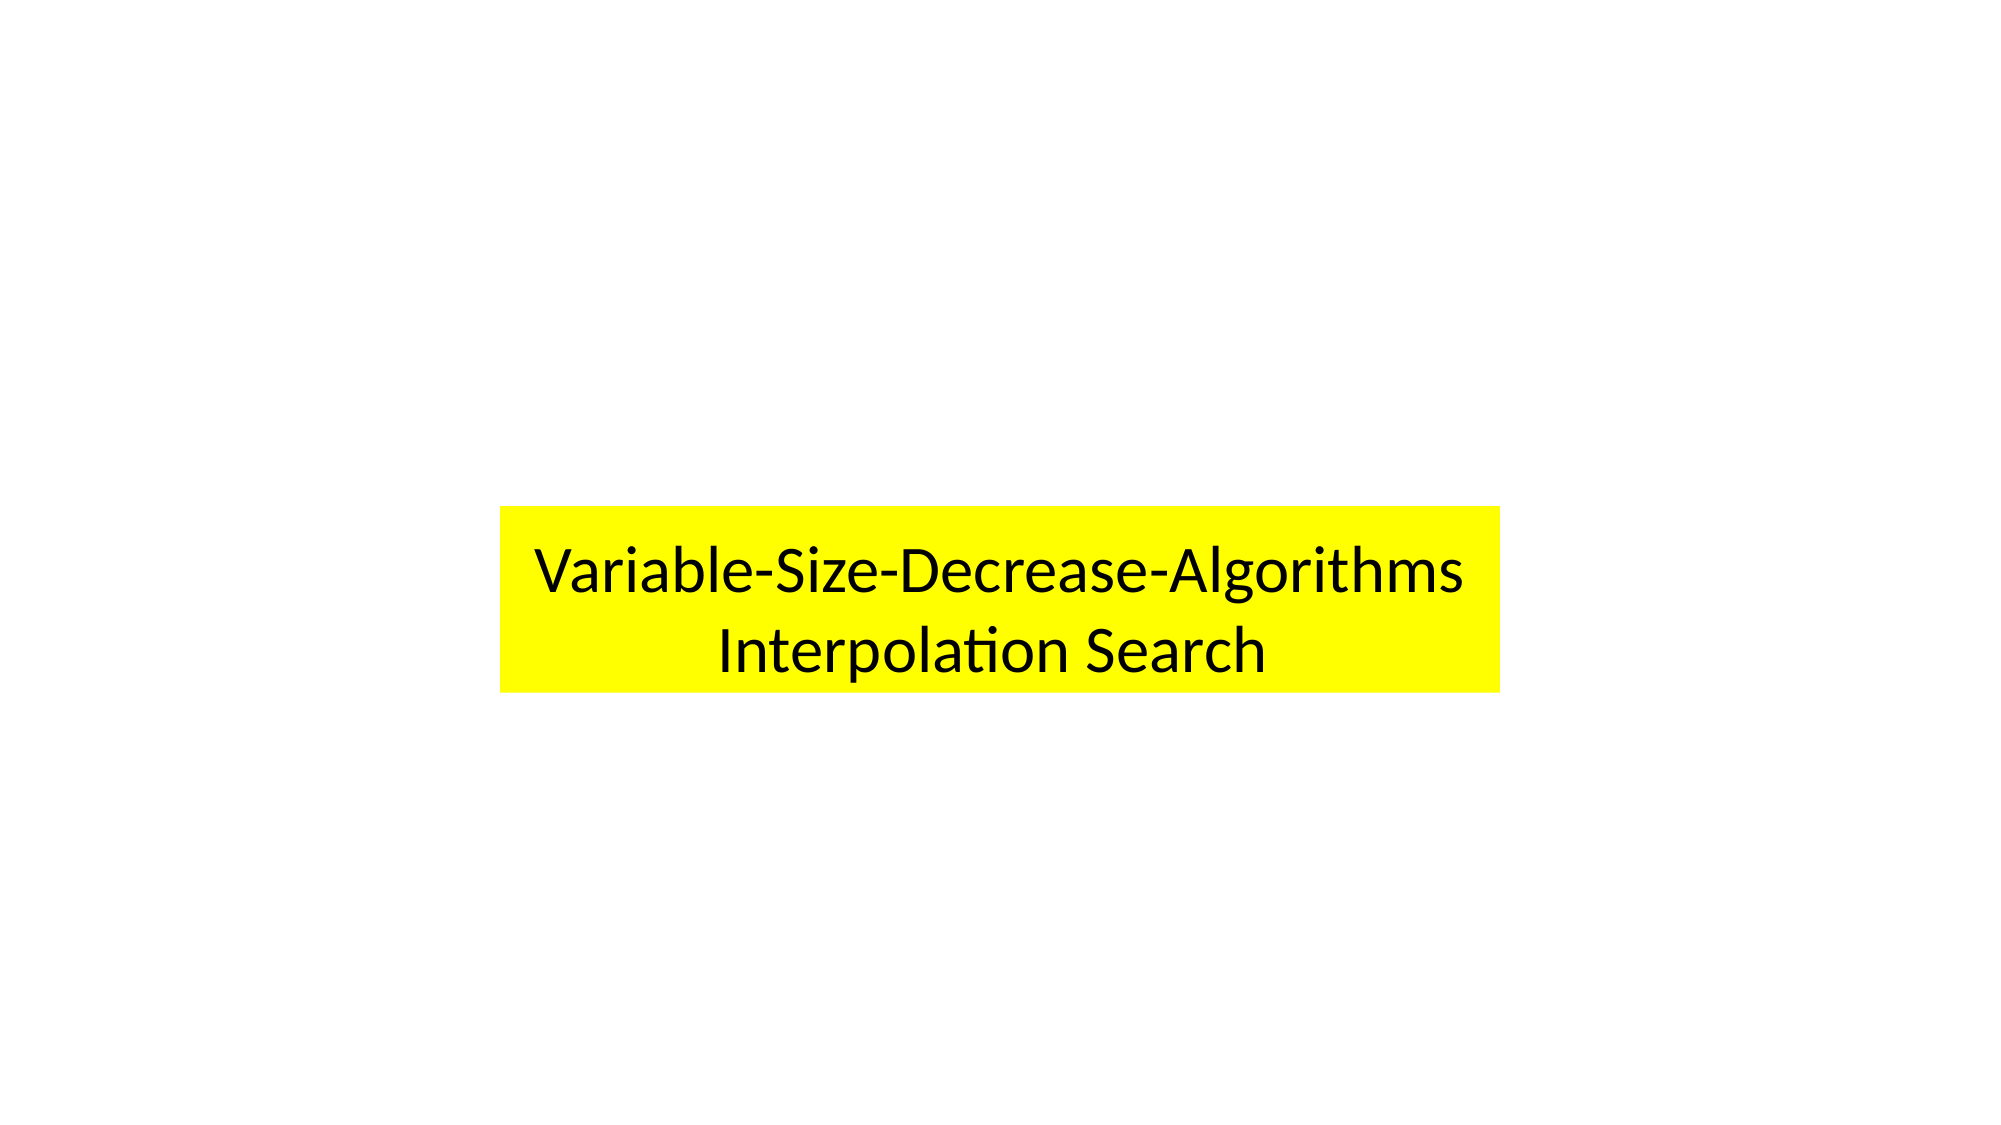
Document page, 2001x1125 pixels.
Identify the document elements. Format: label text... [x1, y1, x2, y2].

text_box Variable-Size-Decrease-Algorithms Interpolation Search [500, 506, 1500, 693]
